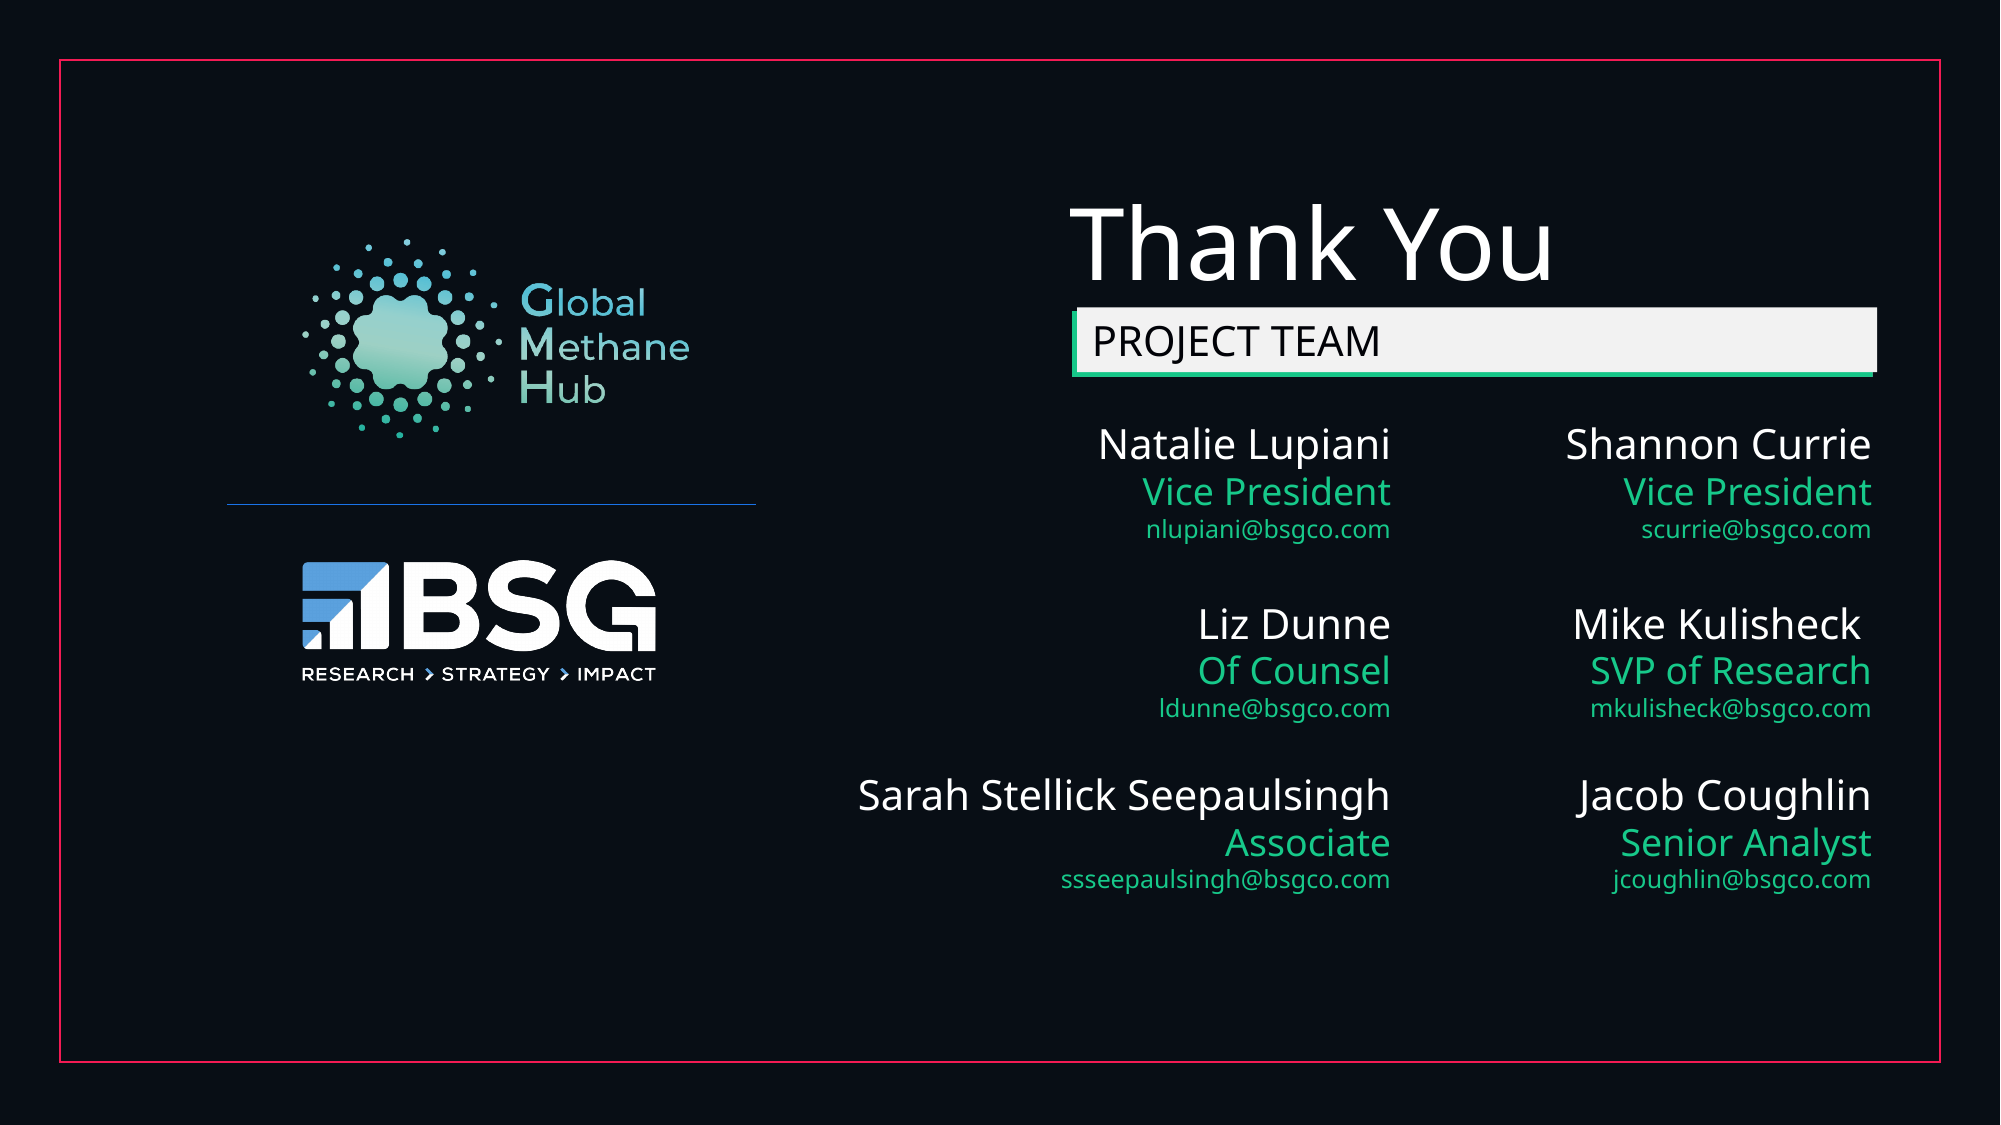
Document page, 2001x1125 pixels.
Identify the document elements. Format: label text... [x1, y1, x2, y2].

picture [302, 560, 656, 681]
text_box Thank You [1054, 173, 1573, 309]
text_box Shannon Currie Vice President scurrie@bsgco.com [1512, 410, 1887, 522]
text_box PROJECT TEAM [1076, 306, 1878, 373]
picture [302, 228, 689, 449]
text_box Mike Kulisheck SVP of Research mkulisheck@bsgco.com [1512, 590, 1887, 702]
text_box Liz Dunne Of Counsel ldunne@bsgco.com [1031, 590, 1407, 702]
text_box Sarah Stellick Seepaulsingh Associate ssseepaulsingh@bsgco.com [1031, 761, 1407, 873]
text_box [59, 59, 1941, 1063]
text_box Jacob Coughlin Senior Analyst jcoughlin@bsgco.com [1512, 761, 1887, 873]
